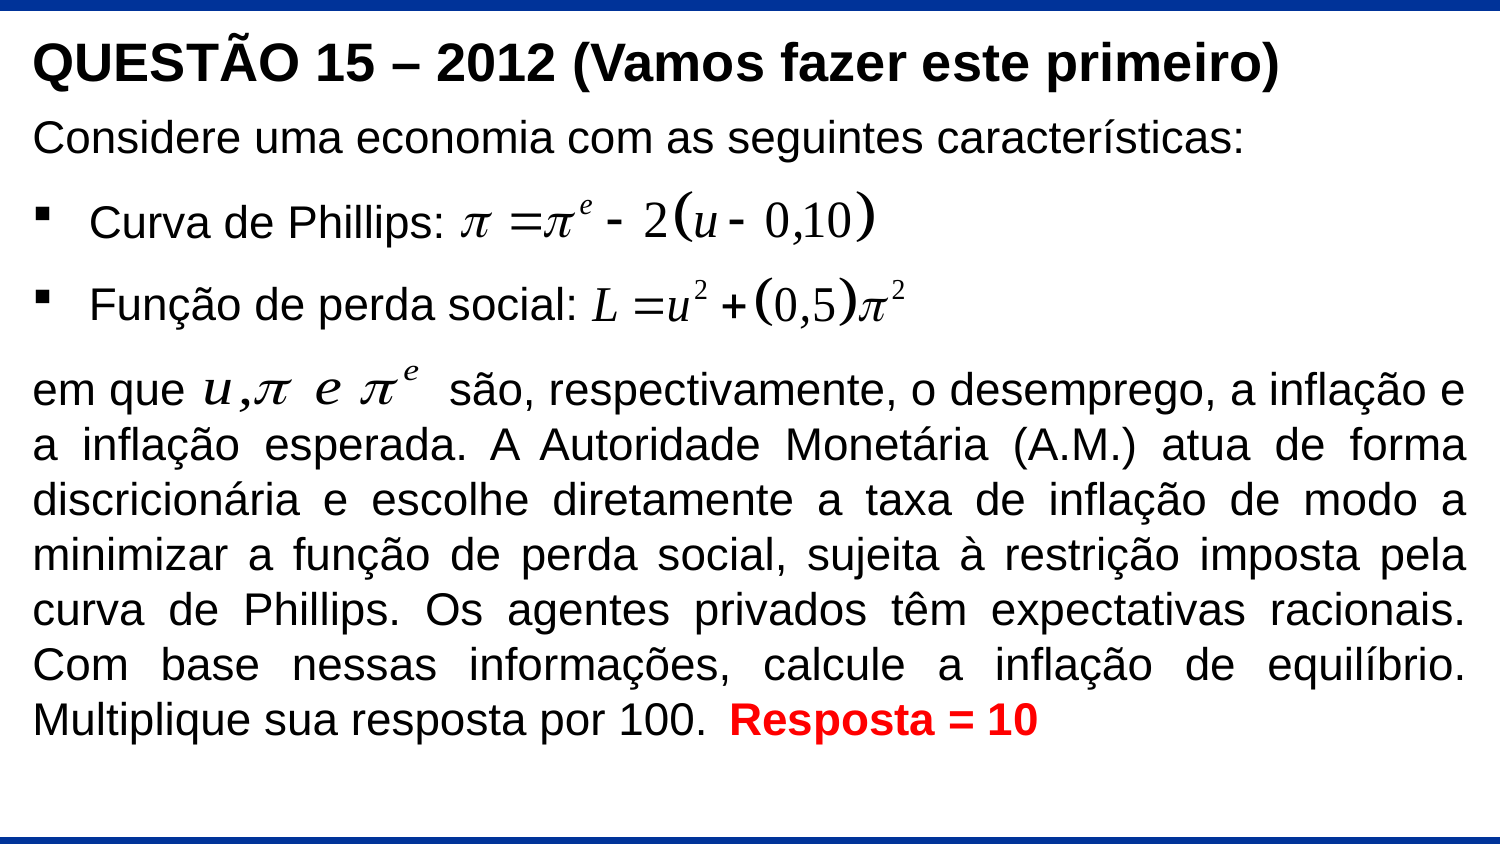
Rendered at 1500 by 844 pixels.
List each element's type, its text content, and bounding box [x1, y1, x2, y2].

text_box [454, 180, 881, 269]
text_box Resposta = 10 [714, 681, 1117, 752]
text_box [583, 267, 917, 352]
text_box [194, 347, 432, 423]
text_box QUESTÃO 15 – 2012 (Vamos fazer este primeiro) Considere uma economia com as seguintes características: Curva de Phillips: Função de perda social: em que são, respectivamente, o desemprego, a inflação e a inflação esperada. A Autoridade Monetária (A.M.) atua de forma discricionária e escolhe diretamente a taxa de inflação de modo a minimizar a função de perda social, sujeita à restrição imposta pela curva de Phillips. Os agentes privados têm expectativas racionais. Com base nessas informações, calcule a inflação de equilíbrio. Multiplique sua resposta por 100. [17, 20, 1483, 753]
